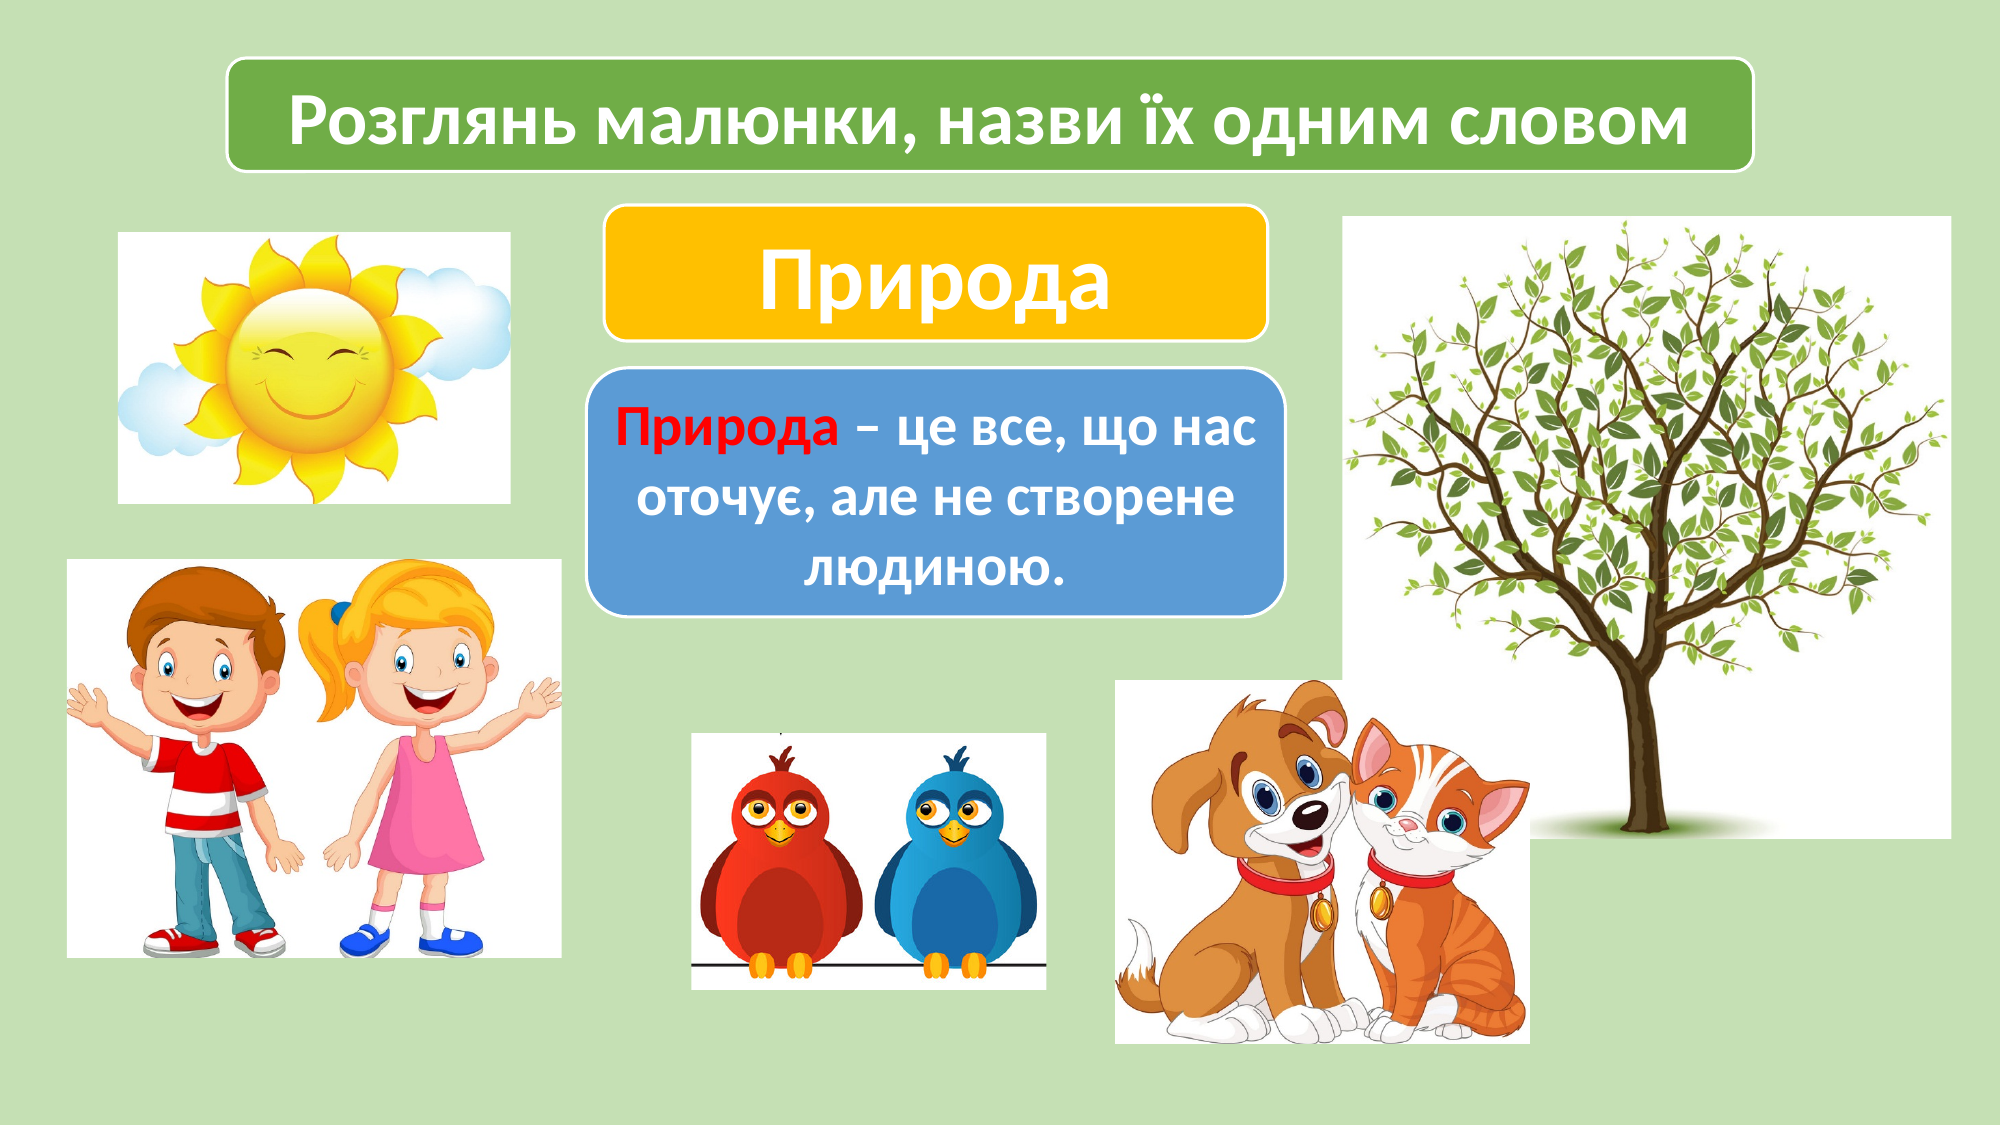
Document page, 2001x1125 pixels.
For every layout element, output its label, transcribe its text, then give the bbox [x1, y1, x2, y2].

picture [1115, 216, 1952, 1044]
text_box Природа – це все, що нас оточує, але не створене людиною. [584, 366, 1288, 619]
text_box Розглянь малюнки, назви їх одним словом [225, 56, 1756, 174]
picture [117, 232, 511, 504]
picture [691, 733, 1047, 990]
picture [66, 559, 562, 958]
text_box Природа [602, 203, 1270, 343]
